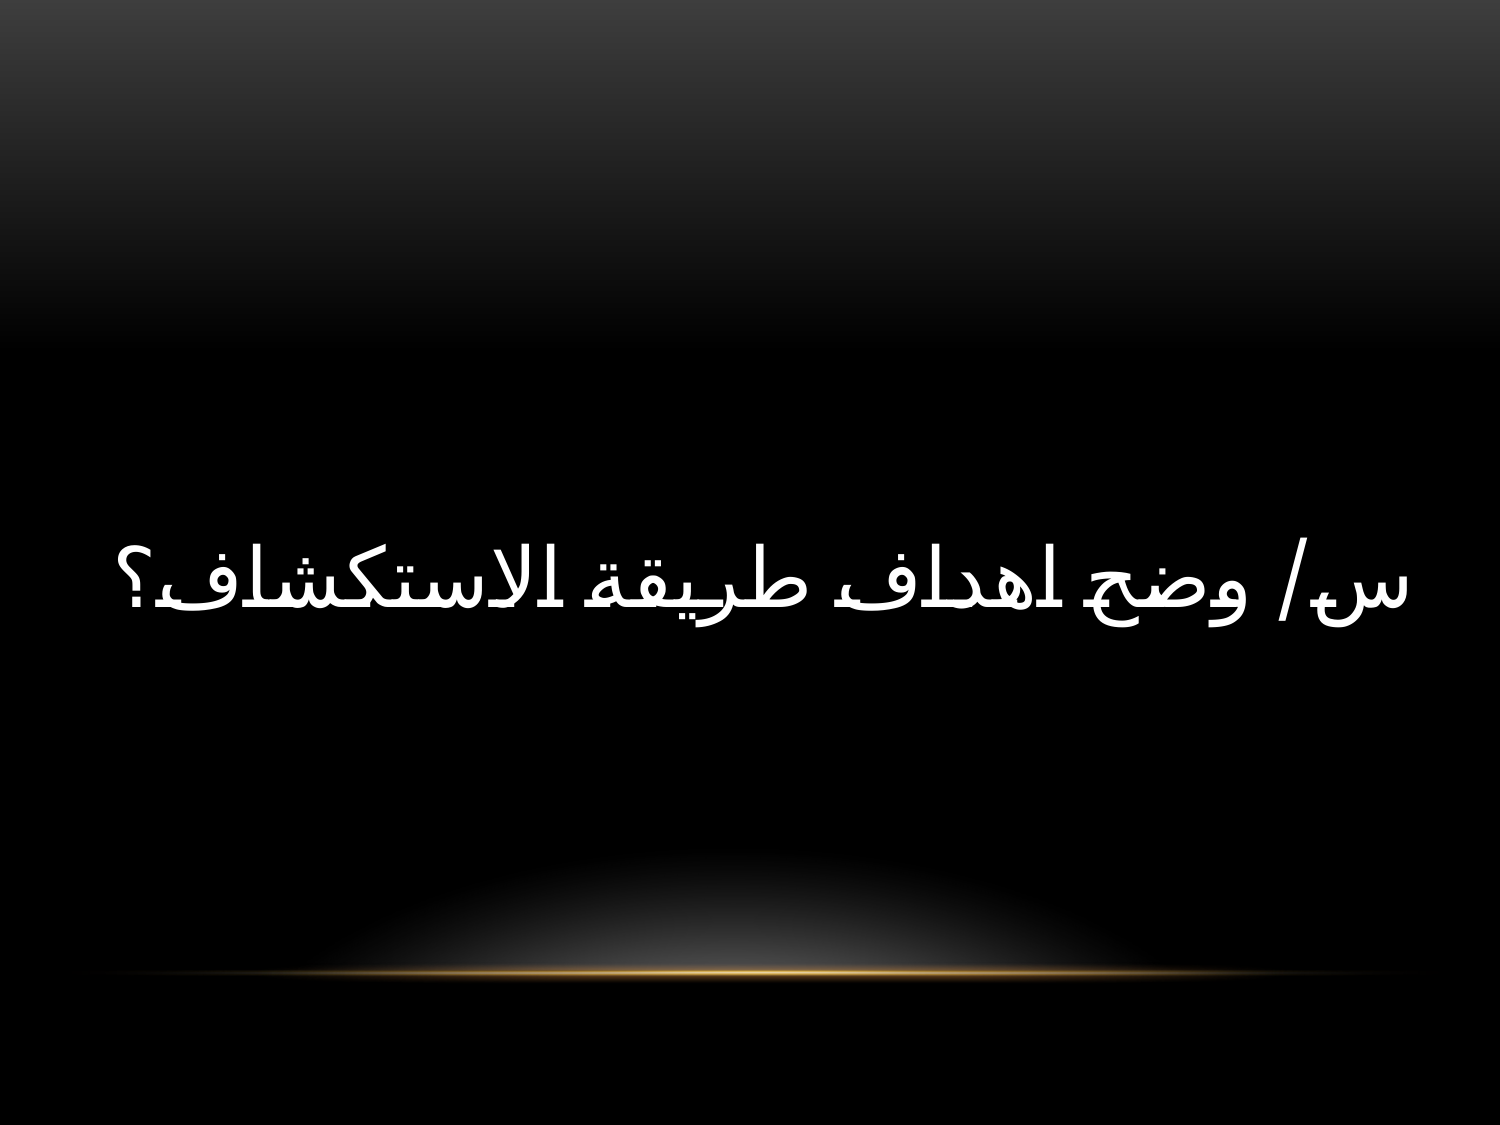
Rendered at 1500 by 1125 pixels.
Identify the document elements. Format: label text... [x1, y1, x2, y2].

picture [0, 0, 1500, 1125]
title س/ وضح اهداف طريقة الاستكشاف؟ [88, 444, 1439, 632]
